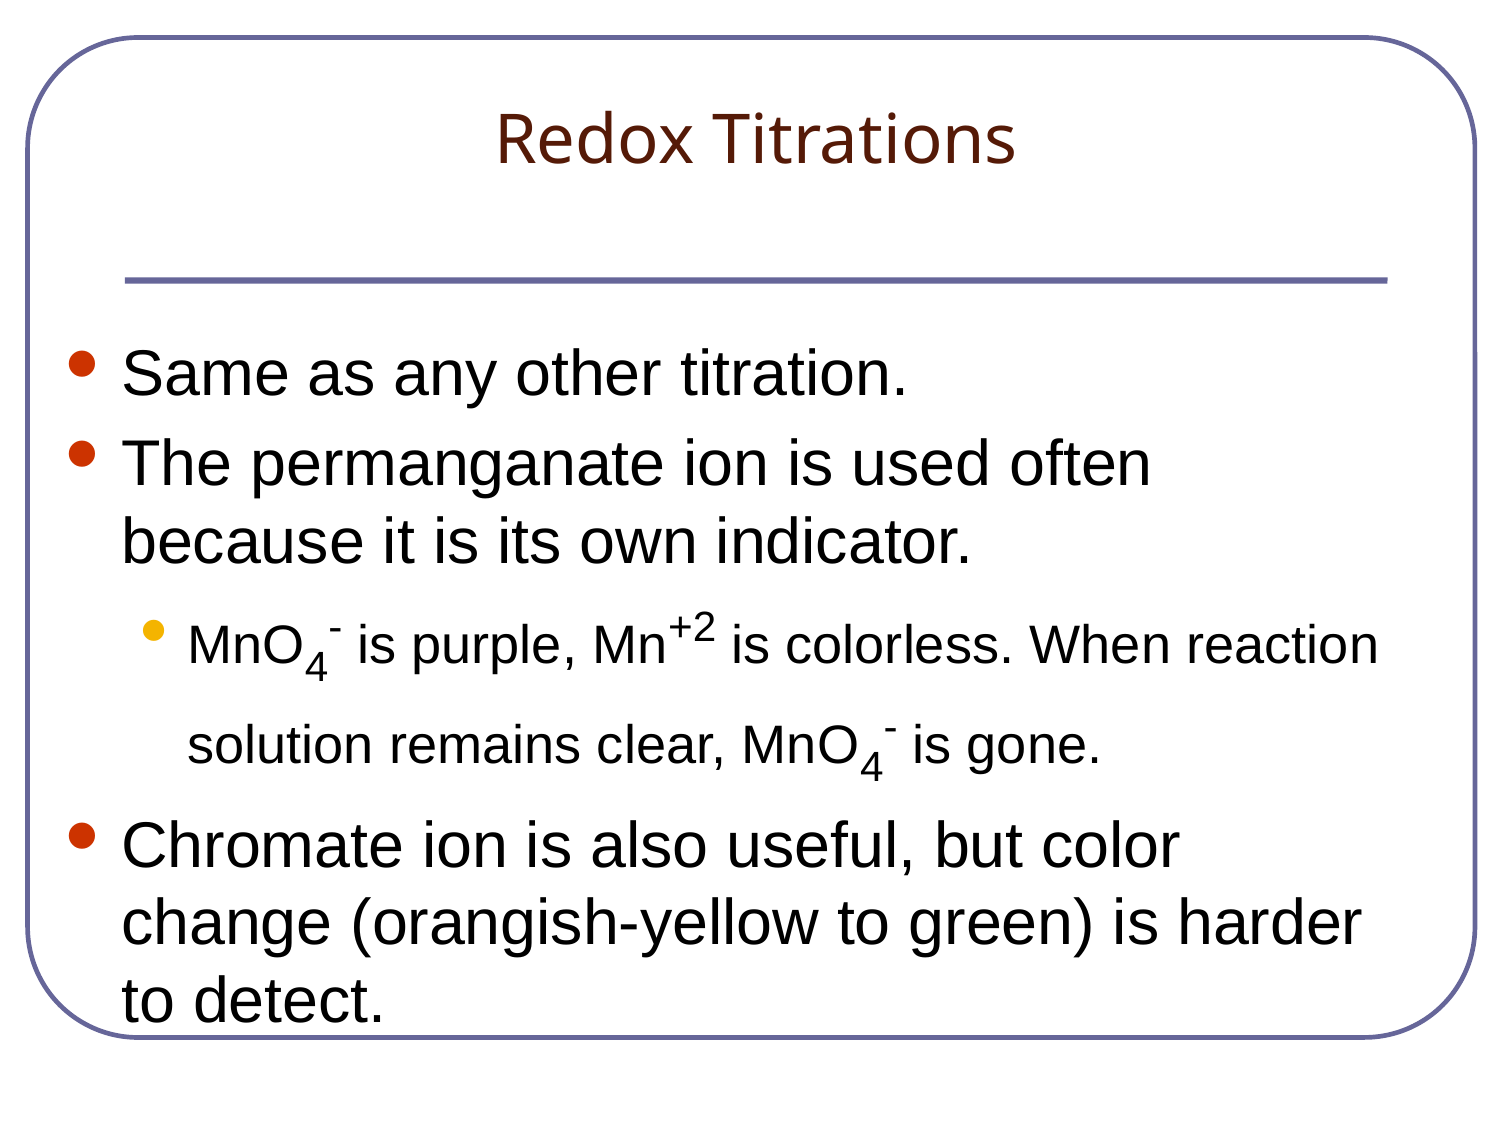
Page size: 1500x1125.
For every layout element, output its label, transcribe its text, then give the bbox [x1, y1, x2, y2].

list Same as any other titration. The permanganate ion is used often because it is its own indicator. MnO4- is purple, Mn+2 is colorless. When reaction solution remains clear, MnO4- is gone. Chromate ion is also useful, but color change (orangish-yellow to green) is harder to detect. [50, 323, 1425, 975]
title Redox Titrations [125, 87, 1388, 291]
